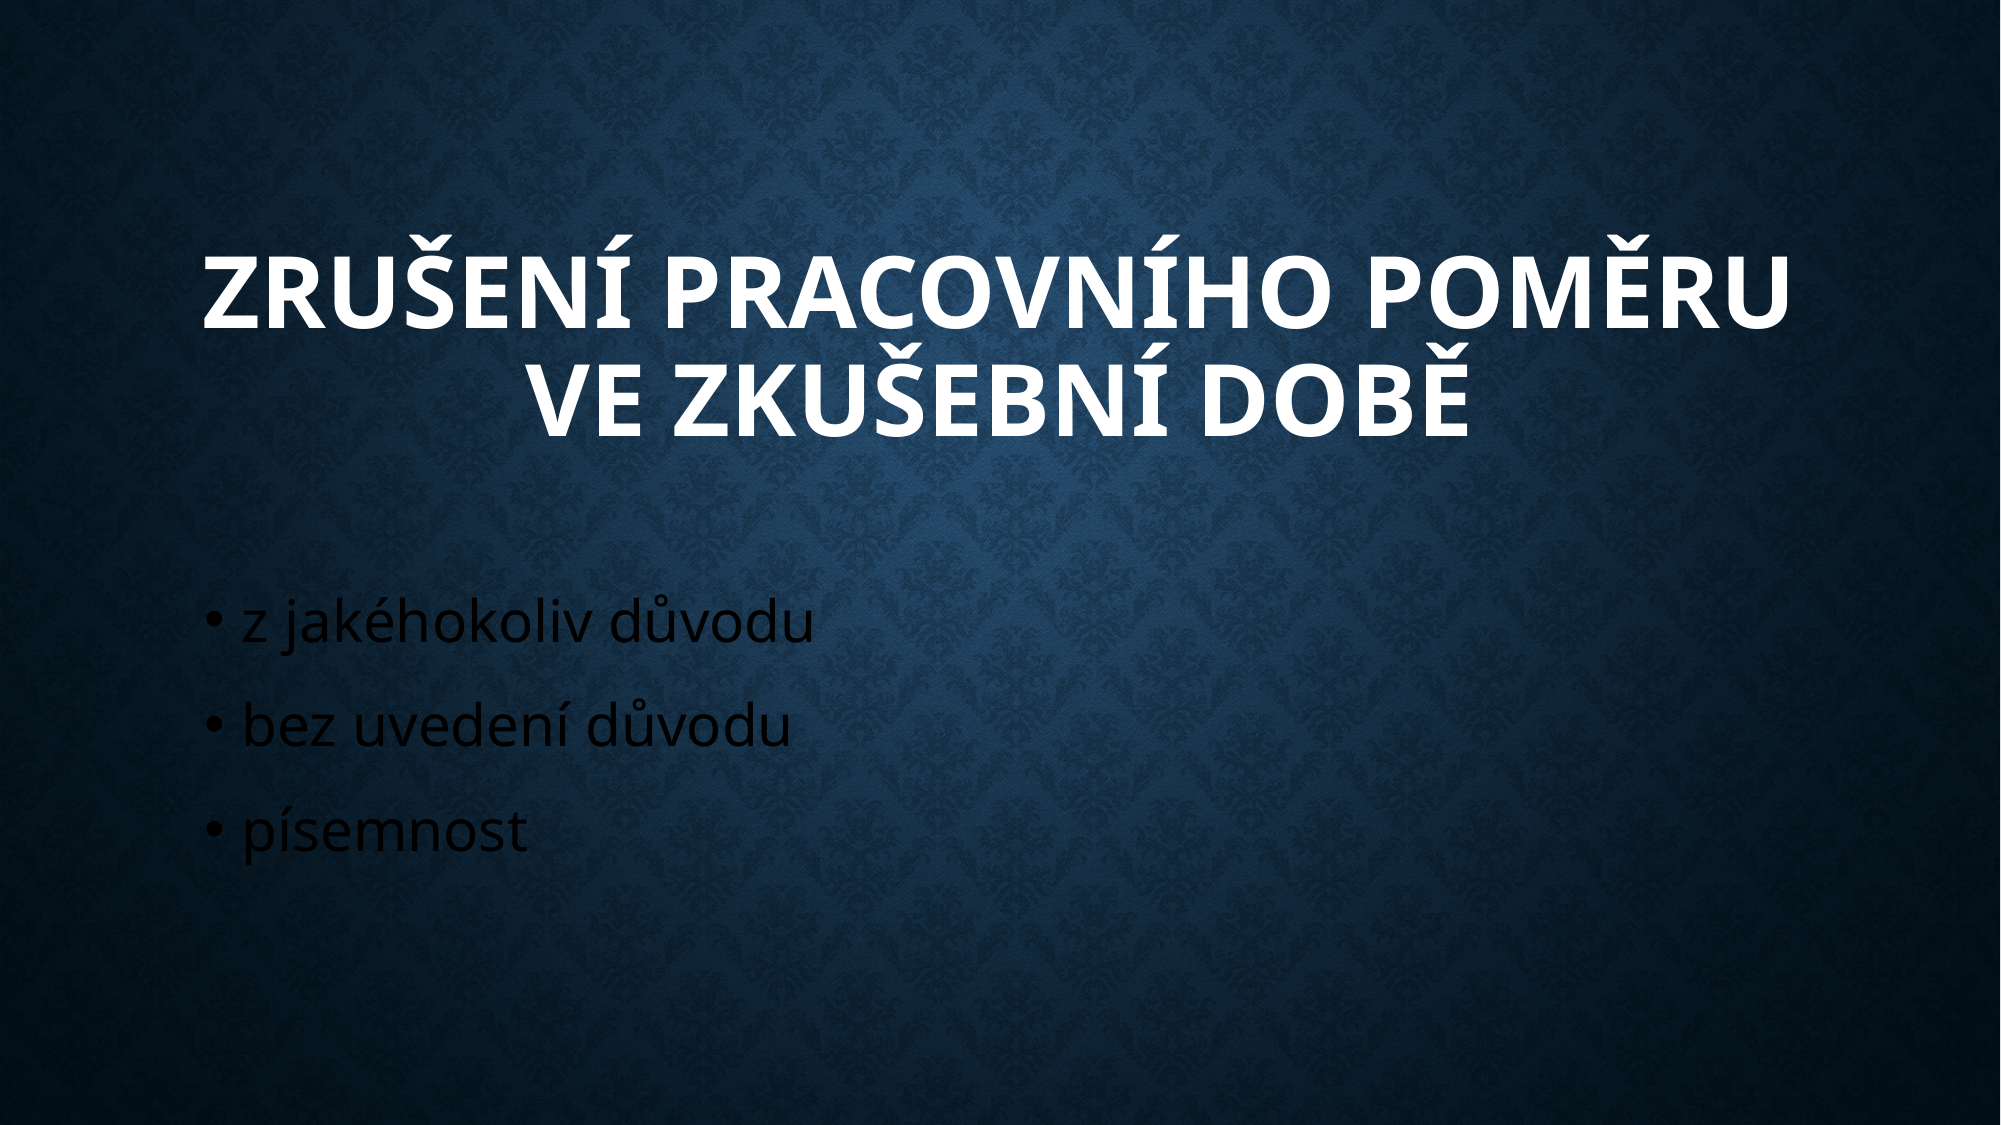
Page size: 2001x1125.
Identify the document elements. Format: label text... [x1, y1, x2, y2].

title Zrušení pracovního poměru ve zkušební době [116, 194, 1884, 587]
subtitle z jakéhokoliv důvodu bez uvedení důvodu písemnost [189, 562, 1811, 1125]
